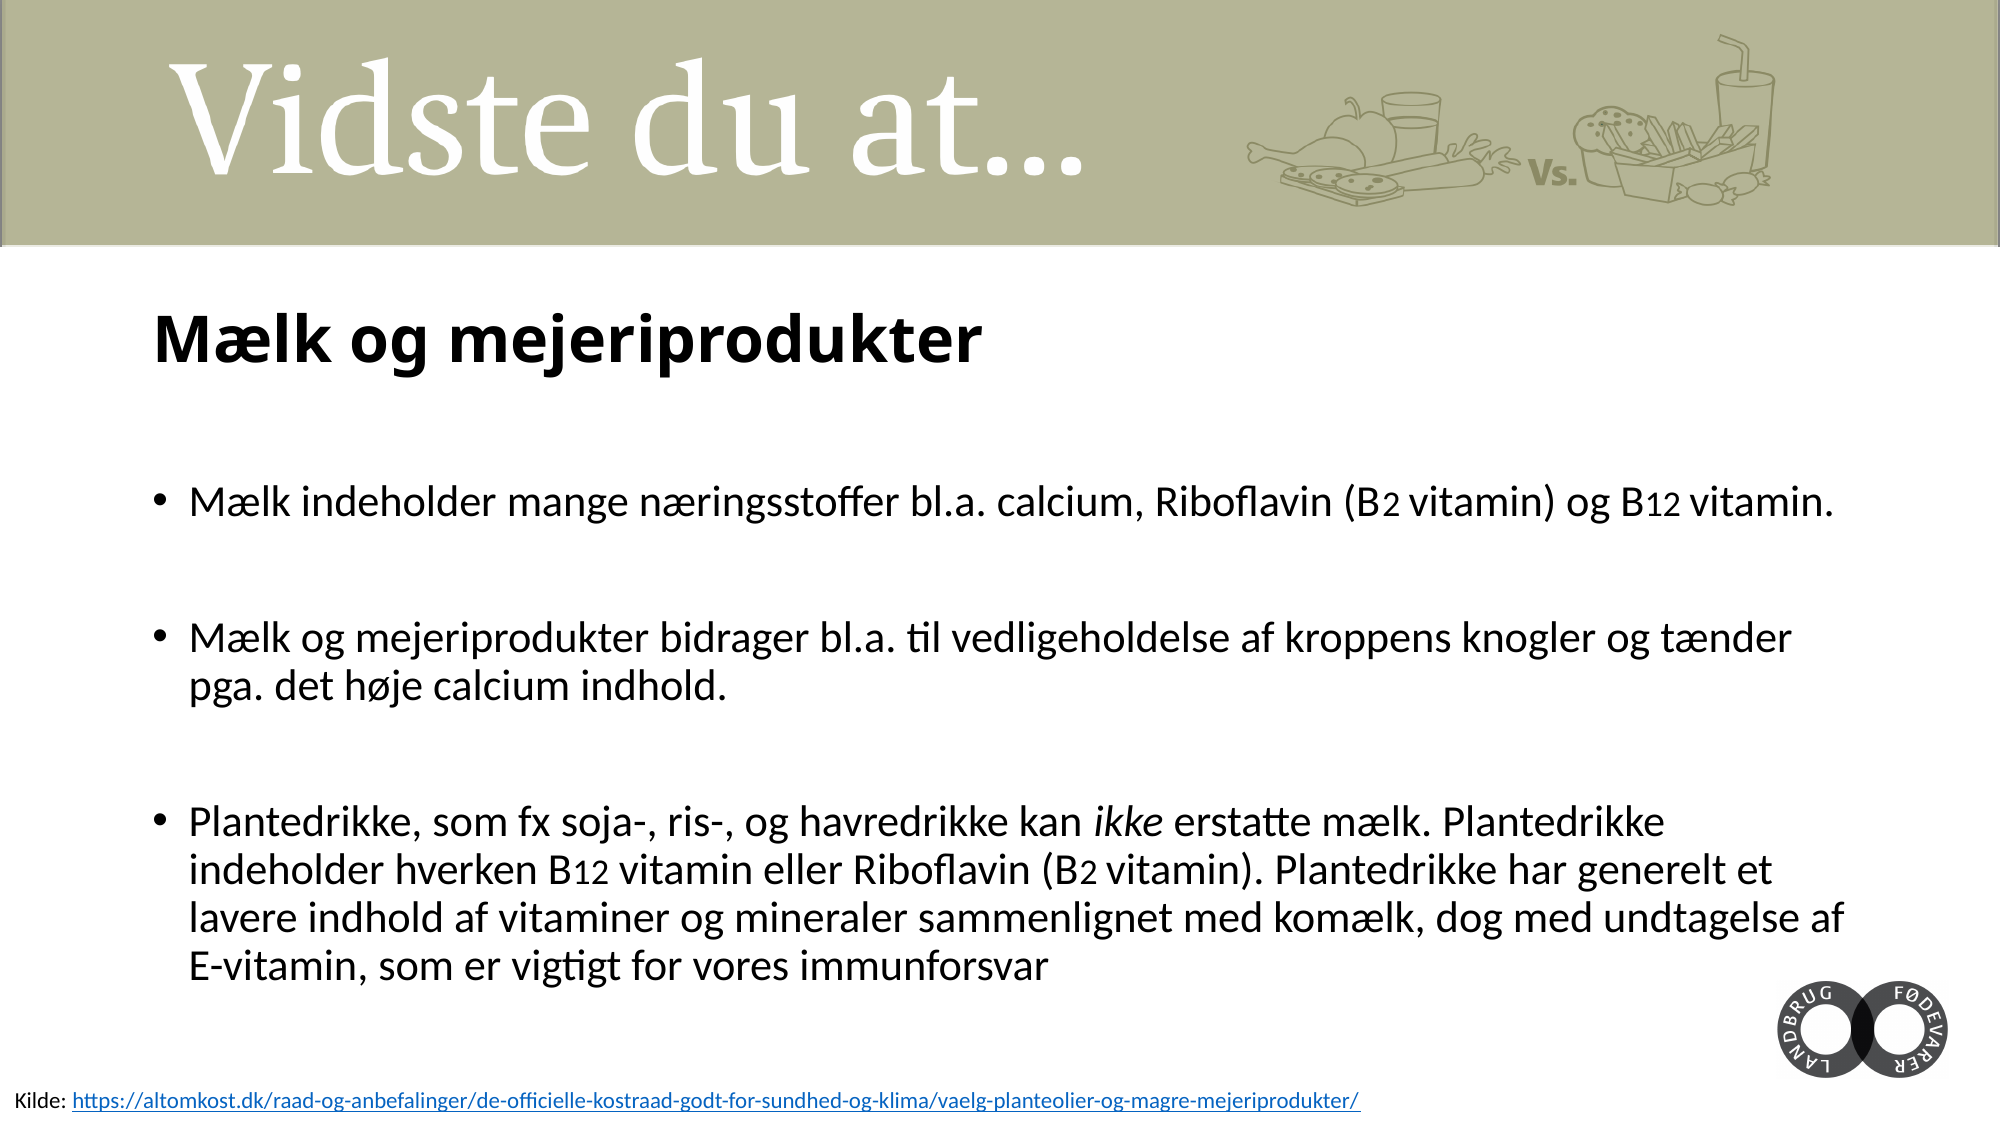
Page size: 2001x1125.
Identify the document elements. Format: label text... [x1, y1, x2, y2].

picture [1776, 980, 1949, 1079]
list Mælk og mejeriprodukter Mælk indeholder mange næringsstoffer bl.a. calcium, Riboflavin (B2 vitamin) og B12 vitamin. Mælk og mejeriprodukter bidrager bl.a. til vedligeholdelse af kroppens knogler og tænder pga. det høje calcium indhold. Plantedrikke, som fx soja-, ris-, og havredrikke kan ikke erstatte mælk. Plantedrikke indeholder hverken B12 vitamin eller Riboflavin (B2 vitamin). Plantedrikke har generelt et lavere indhold af vitaminer og mineraler sammenlignet med komælk, dog med undtagelse af E-vitamin, som er vigtigt for vores immunforsvar [137, 299, 1863, 1014]
picture [0, 0, 2000, 247]
text_box Kilde: https://altomkost.dk/raad-og-anbefalinger/de-officielle-kostraad-godt-for-sundhed-og-klima/vaelg-planteolier-og-magre-mejeriprodukter/ [0, 1078, 1478, 1121]
